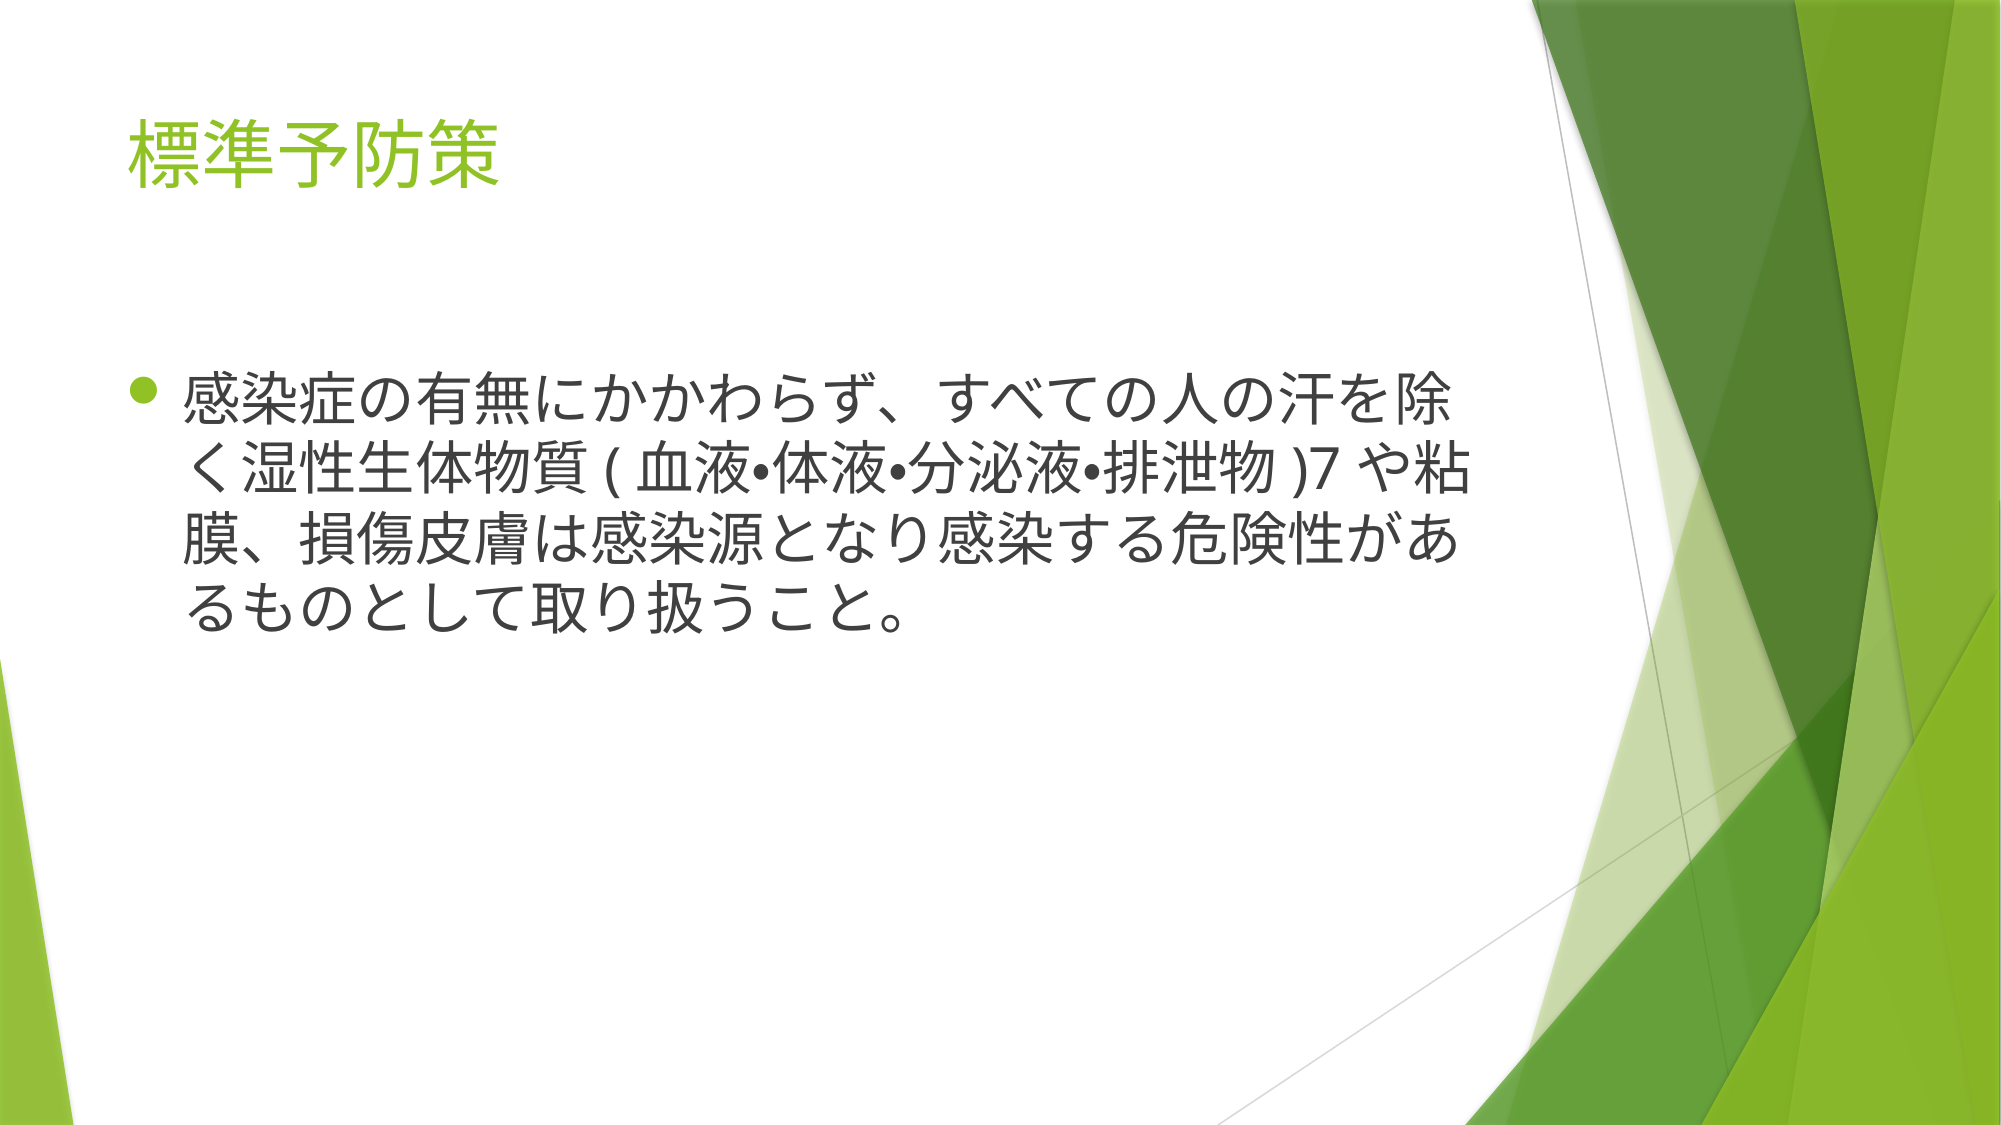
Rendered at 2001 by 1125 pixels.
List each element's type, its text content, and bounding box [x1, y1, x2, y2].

title 標準予防策 [111, 99, 1522, 317]
list 感染症の有無にかかわらず、すべての人の汗を除く湿性生体物質(血液・体液・分泌液・排泄物)7や粘膜、損傷皮膚は感染源となり感染する危険性があるものとして取り扱うこと。 [111, 354, 1522, 992]
